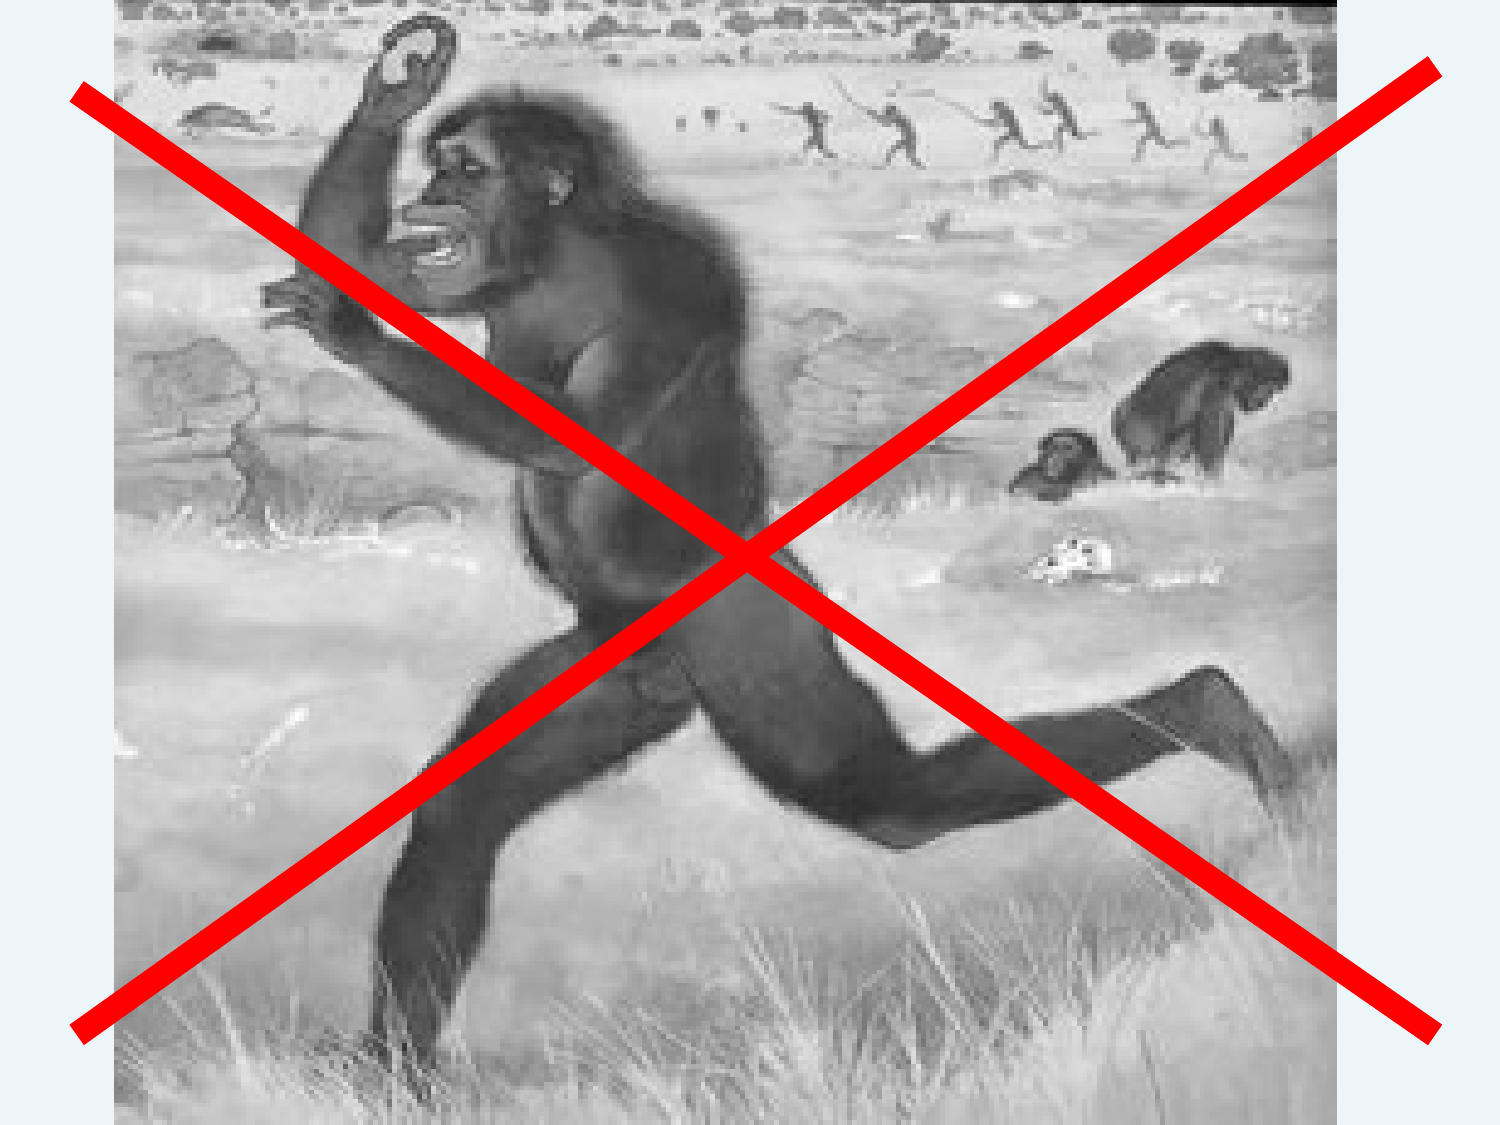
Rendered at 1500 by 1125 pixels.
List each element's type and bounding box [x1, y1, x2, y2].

picture [113, 0, 1337, 66]
text_box [76, 66, 1436, 1036]
picture [113, 1036, 1337, 1125]
